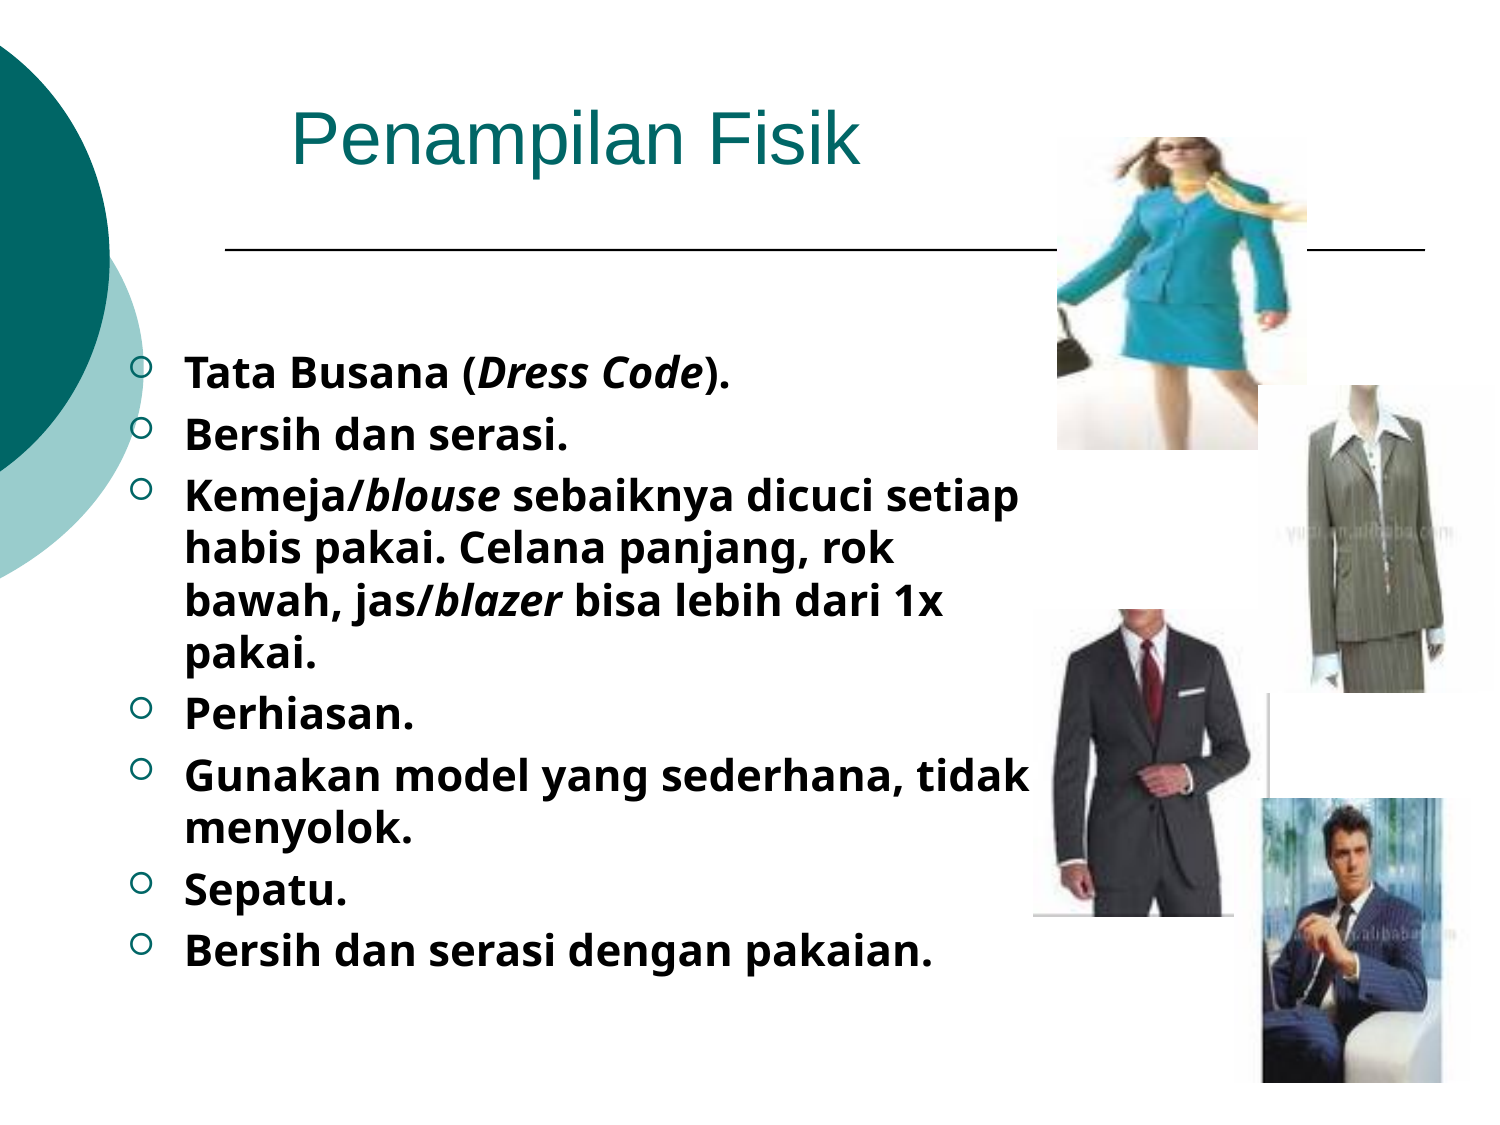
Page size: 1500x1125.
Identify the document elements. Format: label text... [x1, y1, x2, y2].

list Tata Busana (Dress Code). Bersih dan serasi. Kemeja/blouse sebaiknya dicuci setiap habis pakai. Celana panjang, rok bawah, jas/blazer bisa lebih dari 1x pakai. Perhiasan. Gunakan model yang sederhana, tidak menyolok. Sepatu. Bersih dan serasi dengan pakaian. [112, 337, 1055, 1052]
title Penampilan Fisik [254, 55, 1018, 213]
picture [1033, 136, 1495, 1083]
